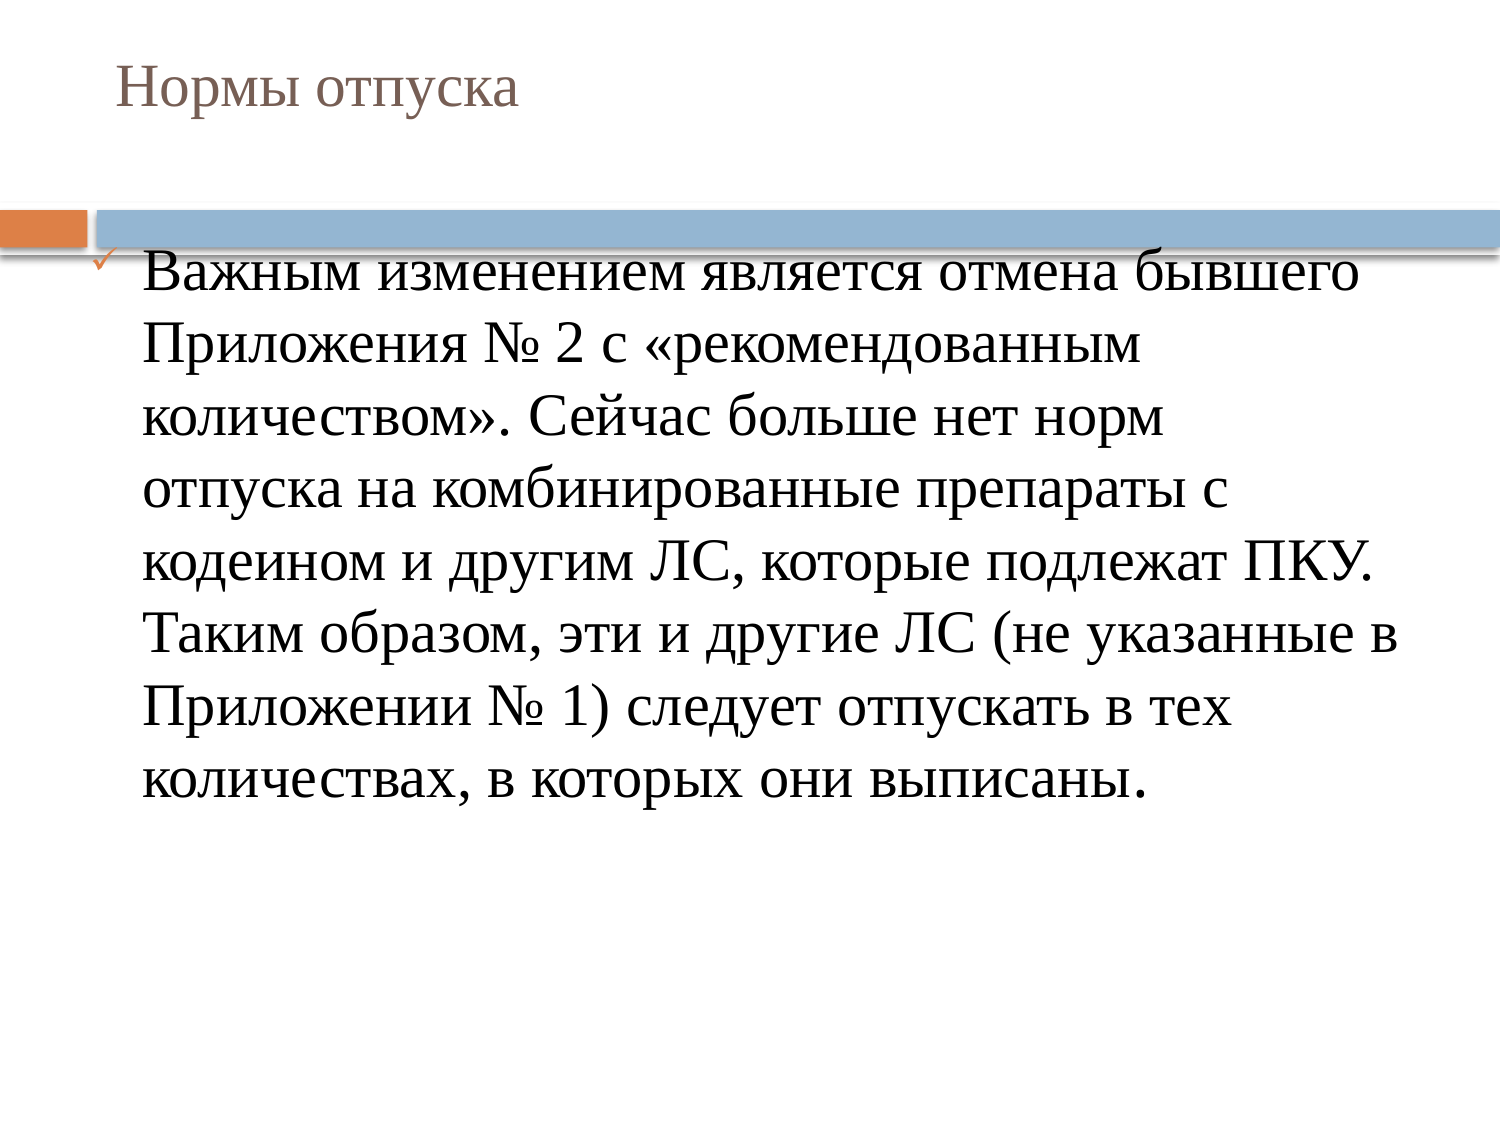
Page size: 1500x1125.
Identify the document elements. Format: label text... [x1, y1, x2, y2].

title Нормы отпуска [100, 37, 1438, 200]
list Важным изменением является отмена бывшего Приложения № 2 с «рекомендованным количеством». Сейчас больше нет норм отпуска на комбинированные препараты с кодеином и другим ЛС, которые подлежат ПКУ. Таким образом, эти и другие ЛС (не указанные в Приложении № 1) следует отпускать в тех количествах, в которых они выписаны. [75, 222, 1425, 1005]
